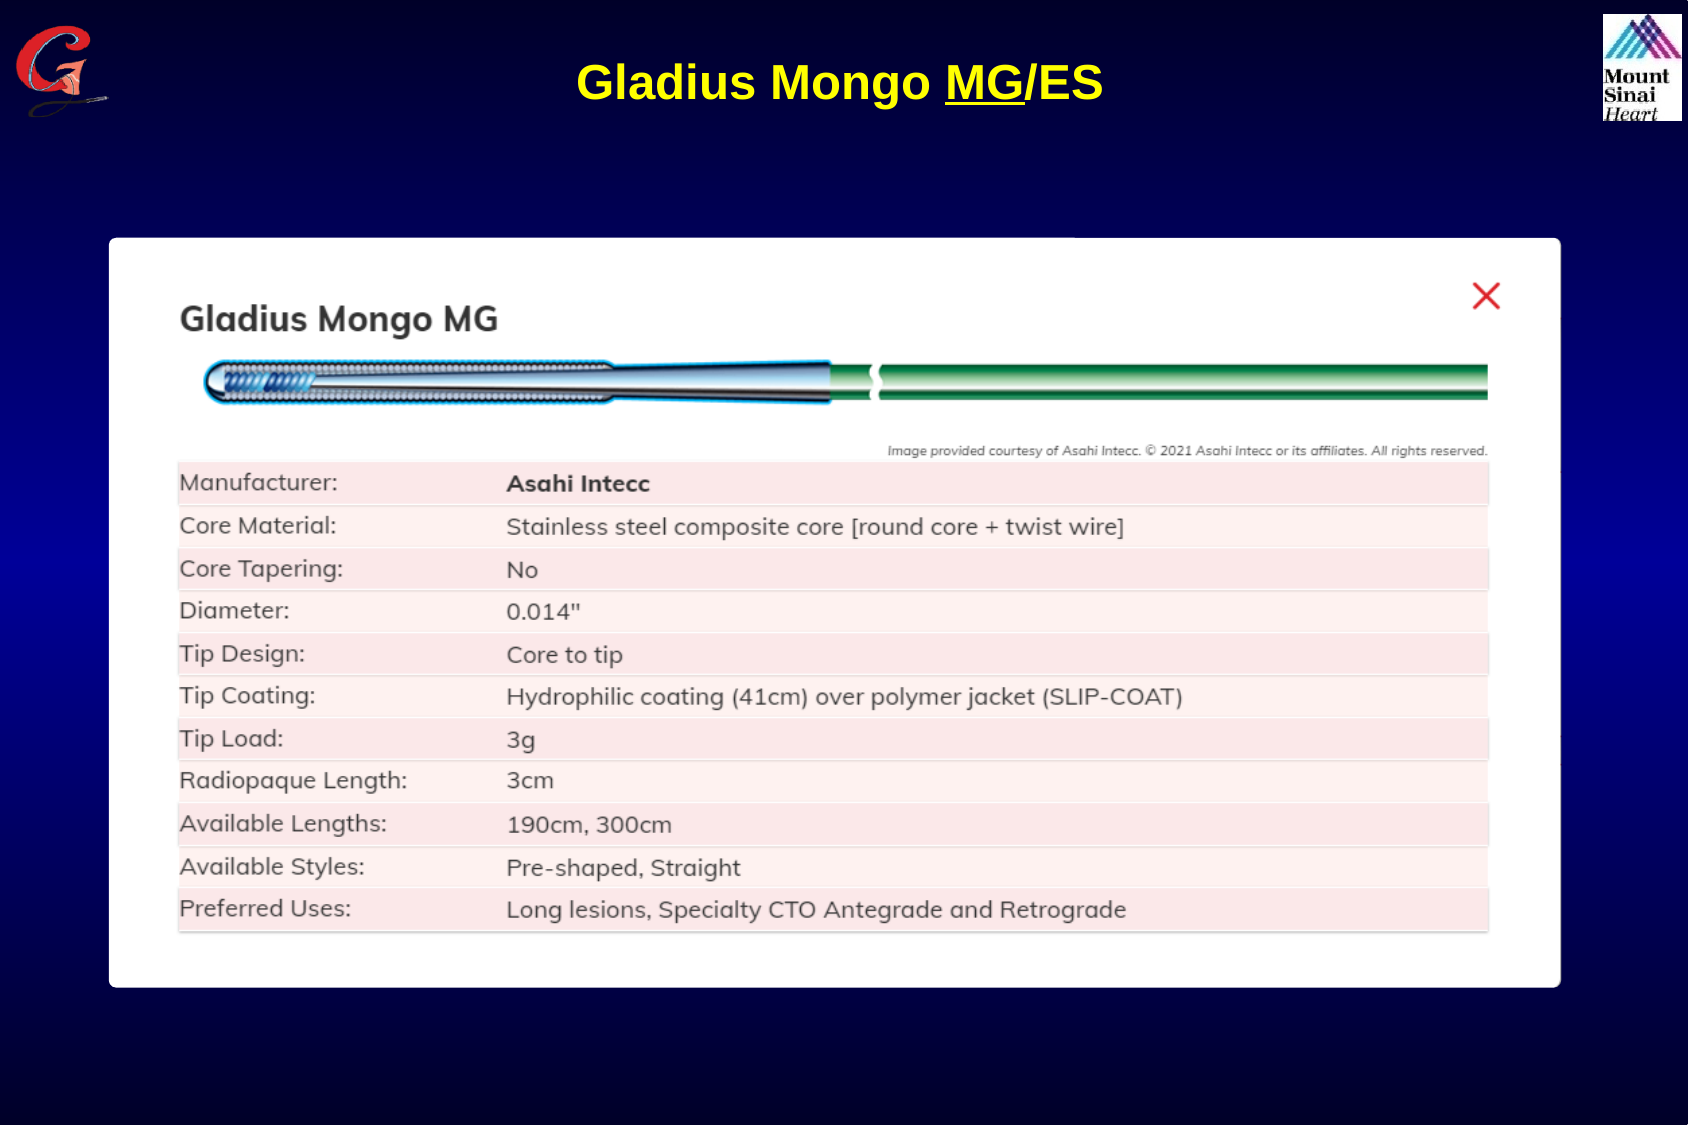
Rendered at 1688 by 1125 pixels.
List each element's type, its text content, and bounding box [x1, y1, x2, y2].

picture [14, 23, 109, 118]
text_box Gladius Mongo MG/ES [115, 42, 1597, 117]
picture [1602, 14, 1682, 121]
picture [108, 237, 1562, 988]
